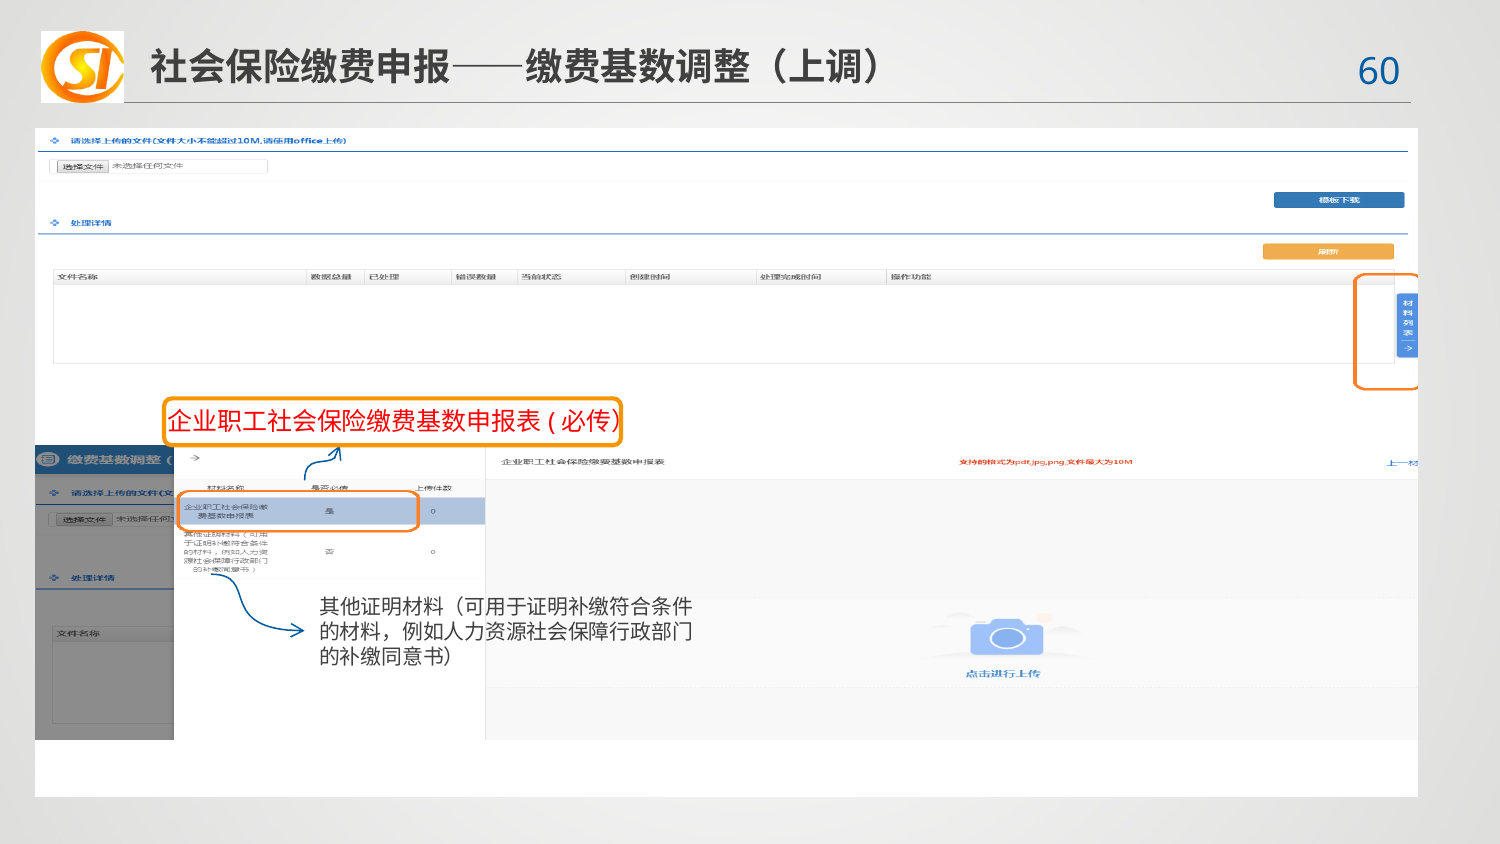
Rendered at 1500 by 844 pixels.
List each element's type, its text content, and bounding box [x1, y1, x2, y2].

picture [0, 0, 1500, 844]
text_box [210, 573, 305, 632]
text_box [304, 445, 341, 481]
text_box 社会保险缴费申报——缴费基数调整（上调） [135, 35, 916, 95]
